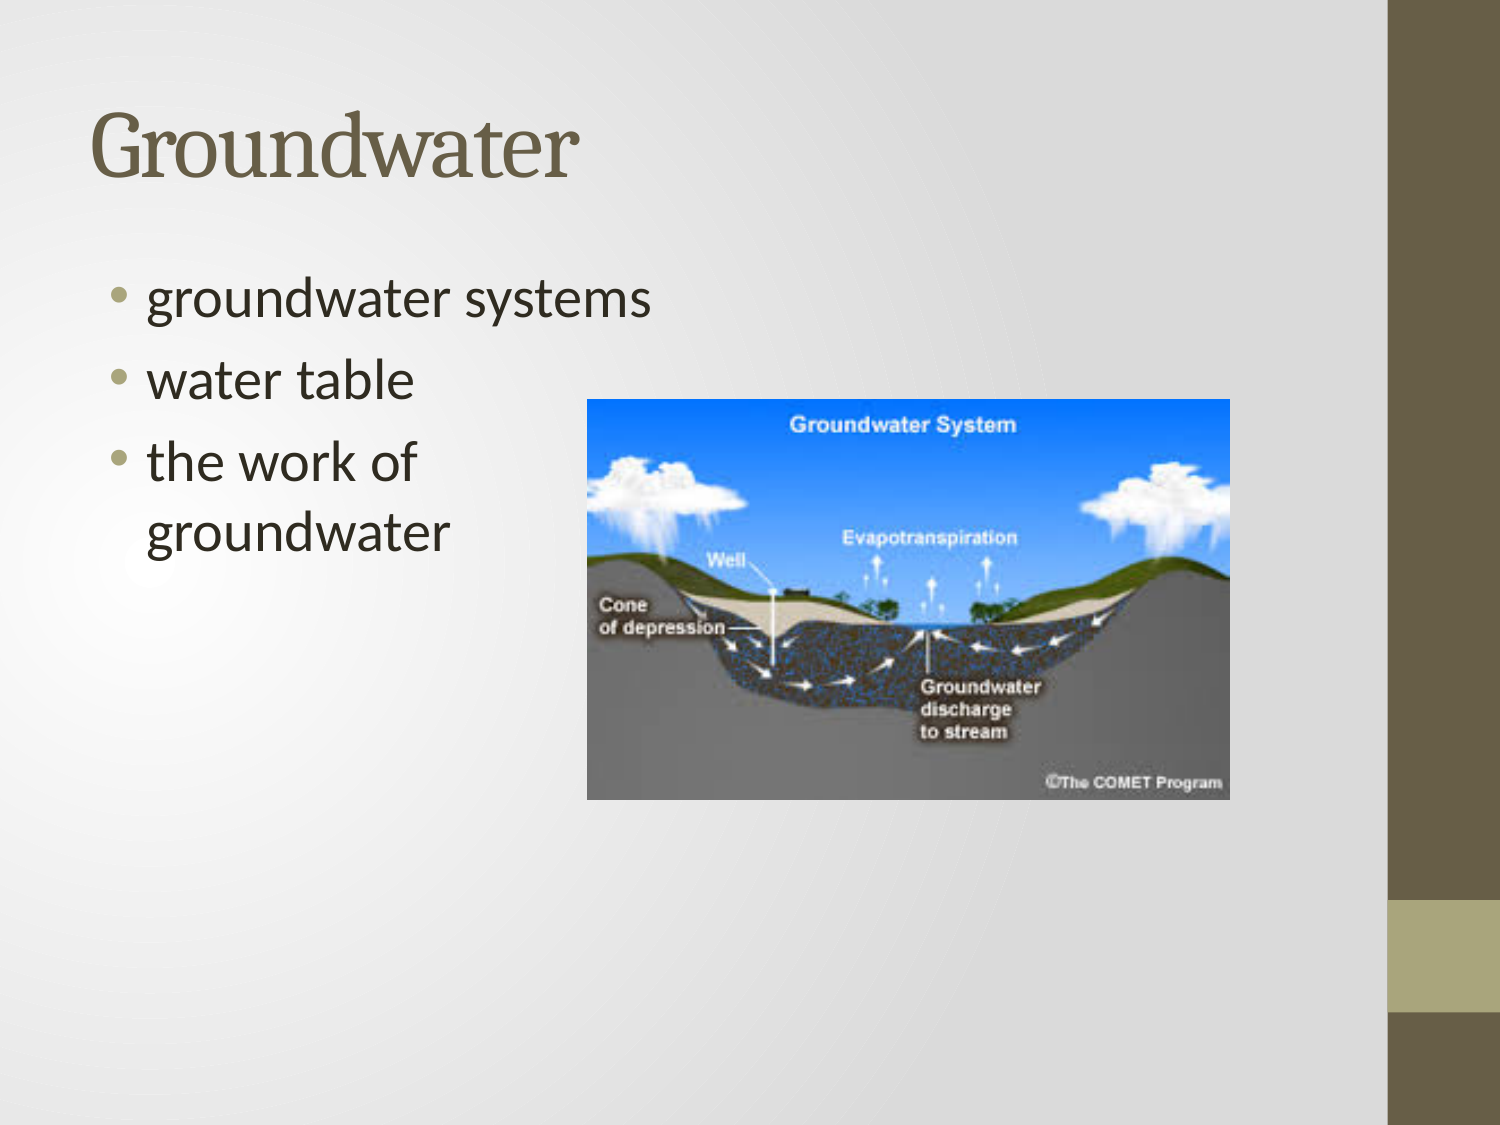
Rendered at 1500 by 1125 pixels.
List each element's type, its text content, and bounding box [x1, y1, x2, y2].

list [586, 399, 1230, 801]
title Groundwater [75, 45, 1325, 233]
list groundwater systems water table the work of groundwater [75, 251, 675, 1005]
